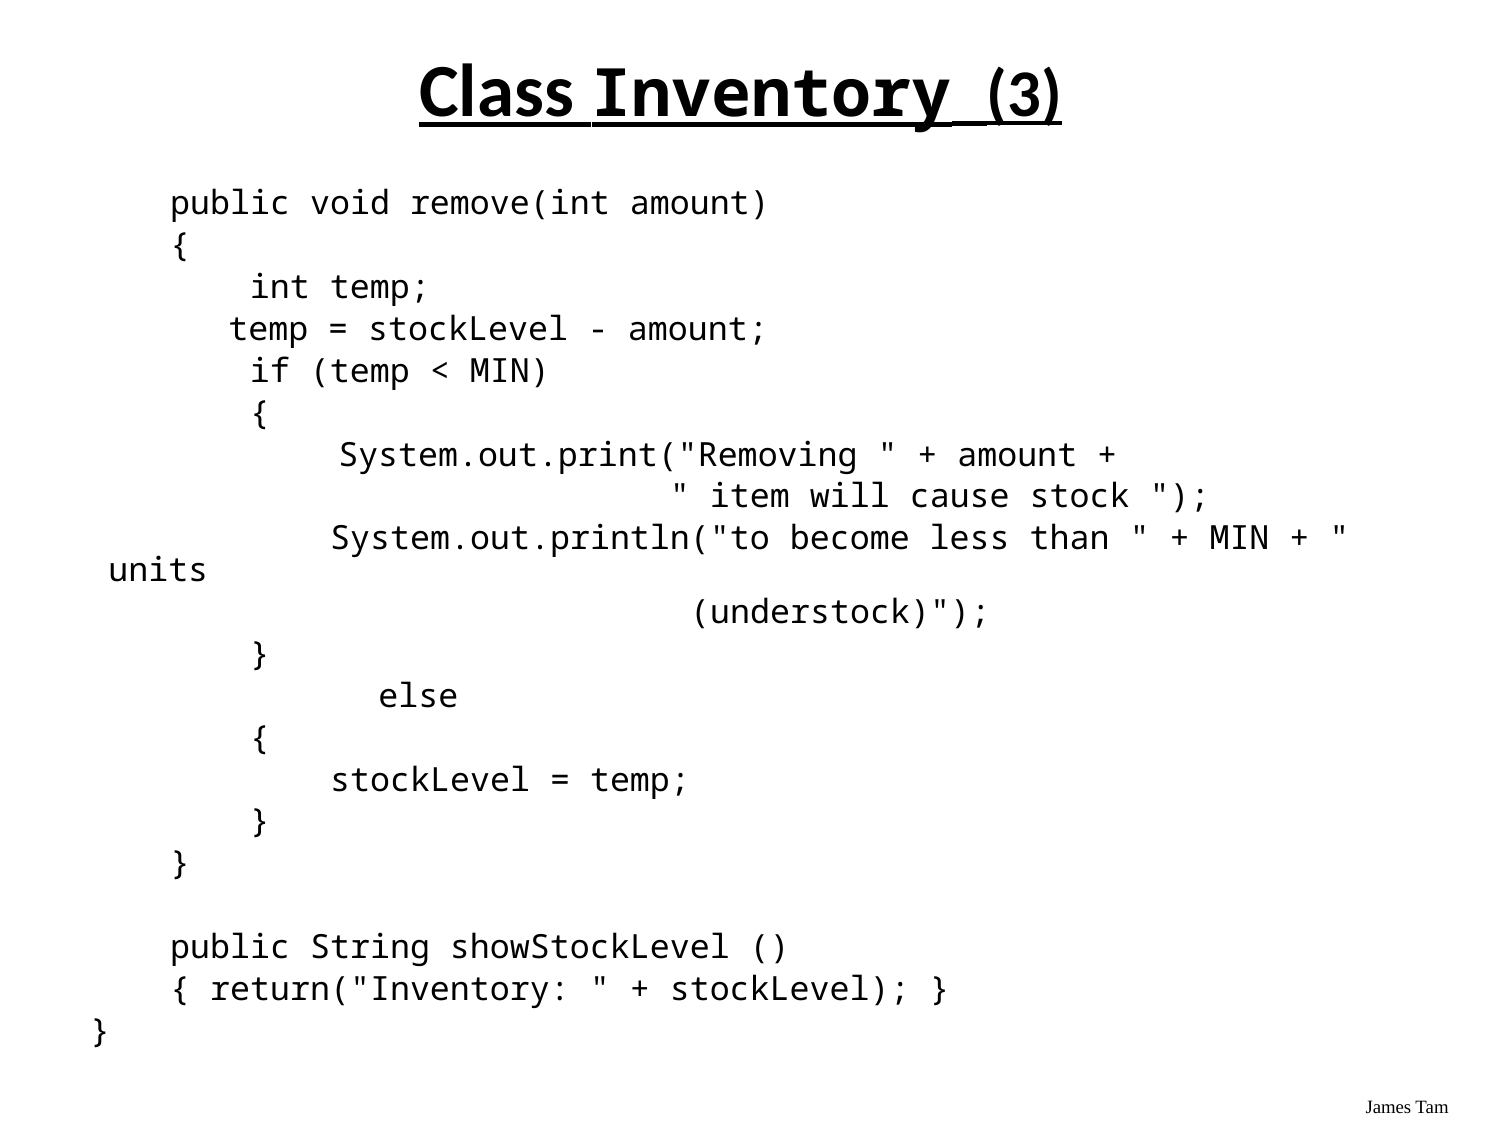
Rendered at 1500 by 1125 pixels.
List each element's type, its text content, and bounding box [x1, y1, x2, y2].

title Class Inventory (3) [70, 49, 1411, 136]
list public void remove(int amount) { int temp; temp = stockLevel - amount; if (temp < MIN) { System.out.print("Removing " + amount + " item will cause stock "); System.out.println("to become less than " + MIN + " units (understock)"); } else { stockLevel = temp; } } public String showStockLevel () { return("Inventory: " + stockLevel); } } [75, 181, 1417, 1063]
